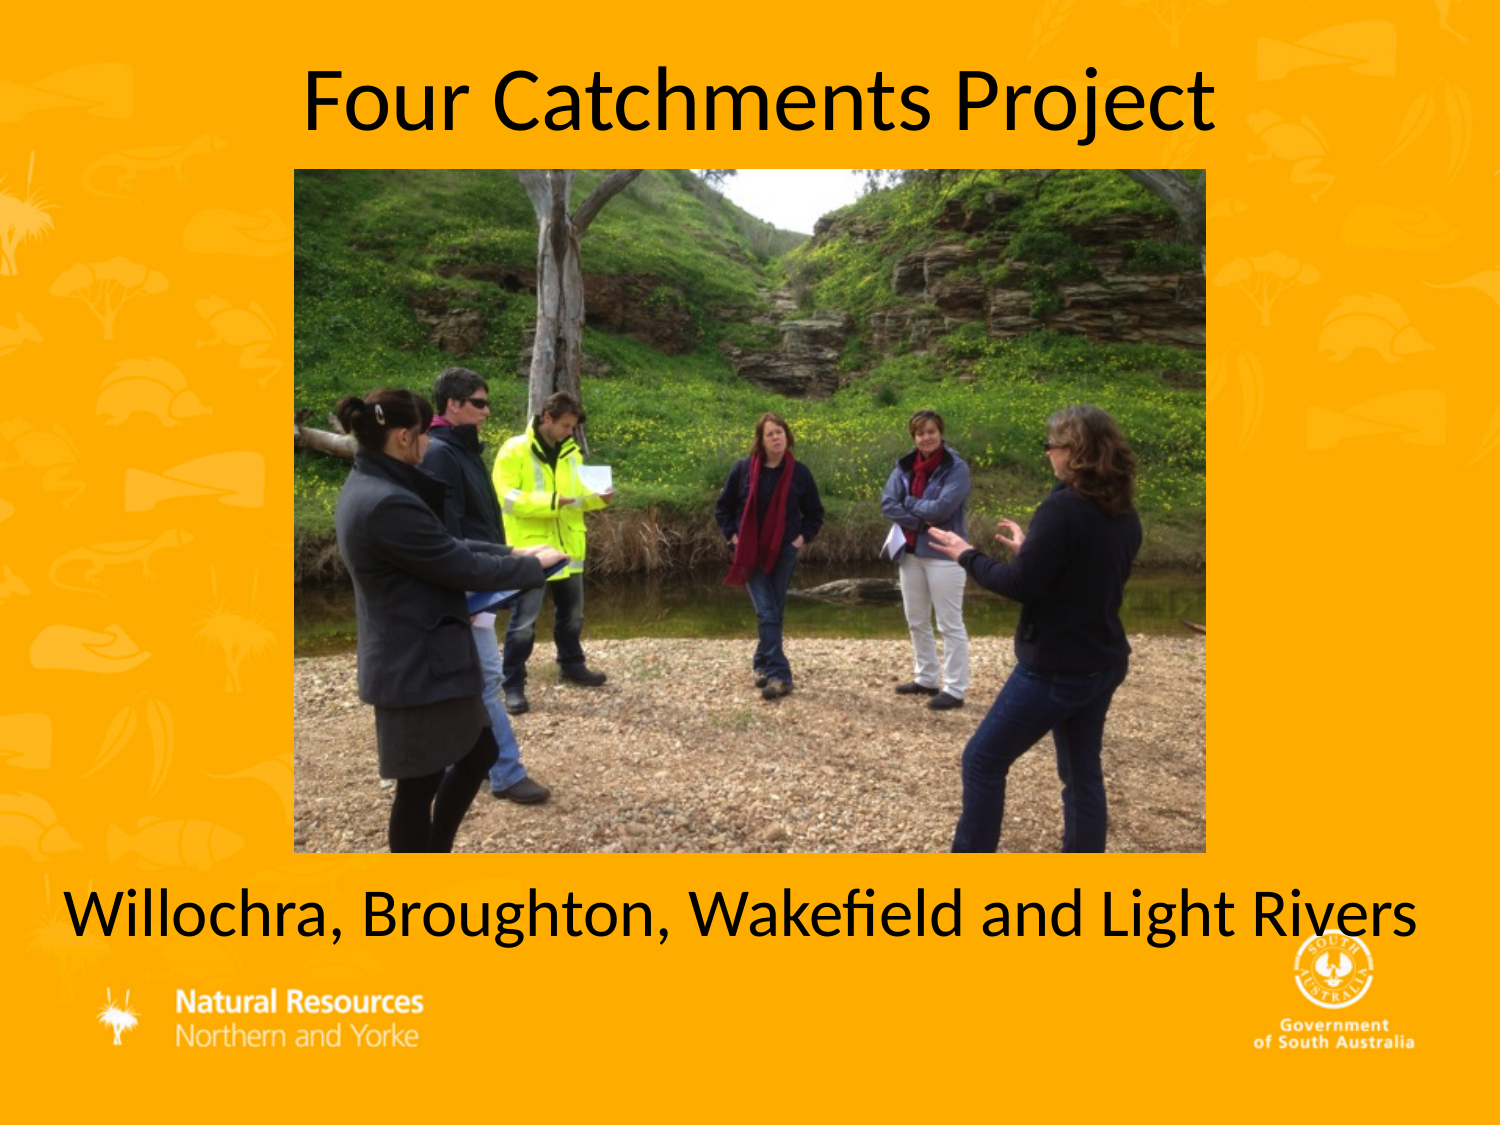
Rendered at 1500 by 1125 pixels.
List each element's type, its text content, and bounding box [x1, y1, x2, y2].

title Four Catchments Project [75, 0, 1425, 188]
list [294, 169, 1206, 853]
text_box Willochra, Broughton, Wakefield and Light Rivers [39, 860, 1460, 958]
picture [0, 0, 1500, 1125]
